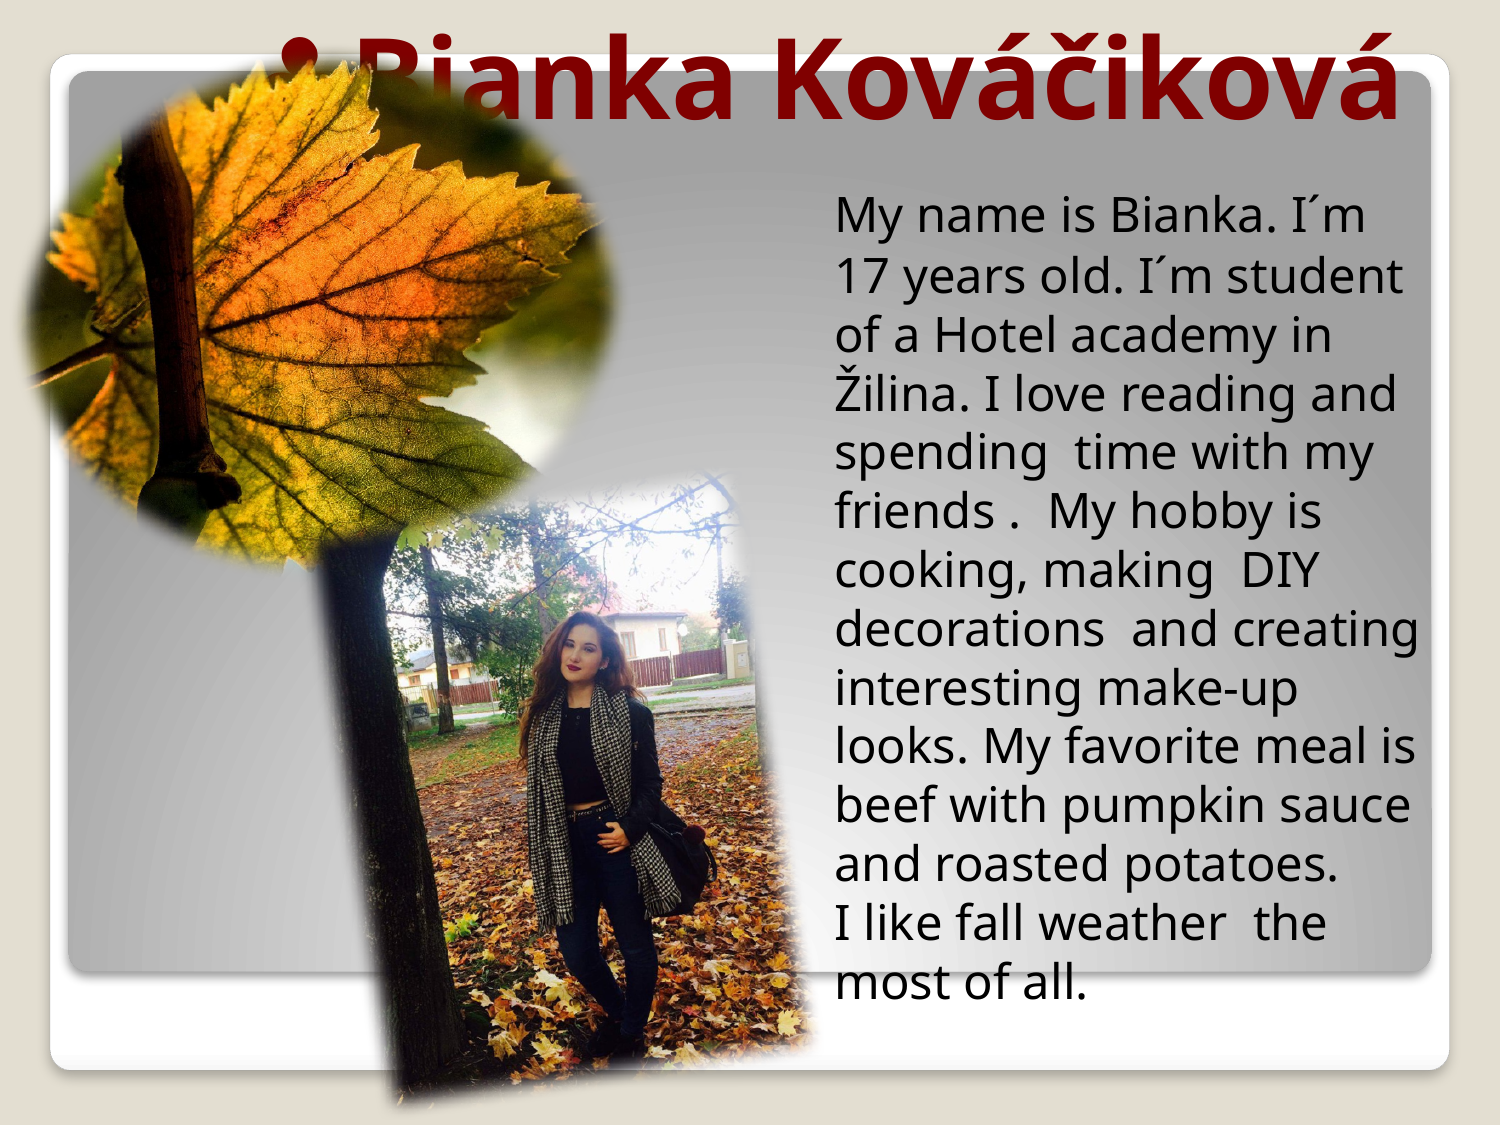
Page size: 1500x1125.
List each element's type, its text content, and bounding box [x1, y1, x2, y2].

list My name is Bianka. I´m 17 years old. I´m student of a Hotel academy in Žilina. I love reading and spending time with my friends . My hobby is cooking, making DIY decorations and creating interesting make-up looks. My favorite meal is beef with pumpkin sauce and roasted potatoes. I like fall weather the most of all. [761, 160, 1447, 1071]
picture [7, 43, 795, 1096]
title ♣Bianka Kováčiková [76, 0, 1420, 149]
